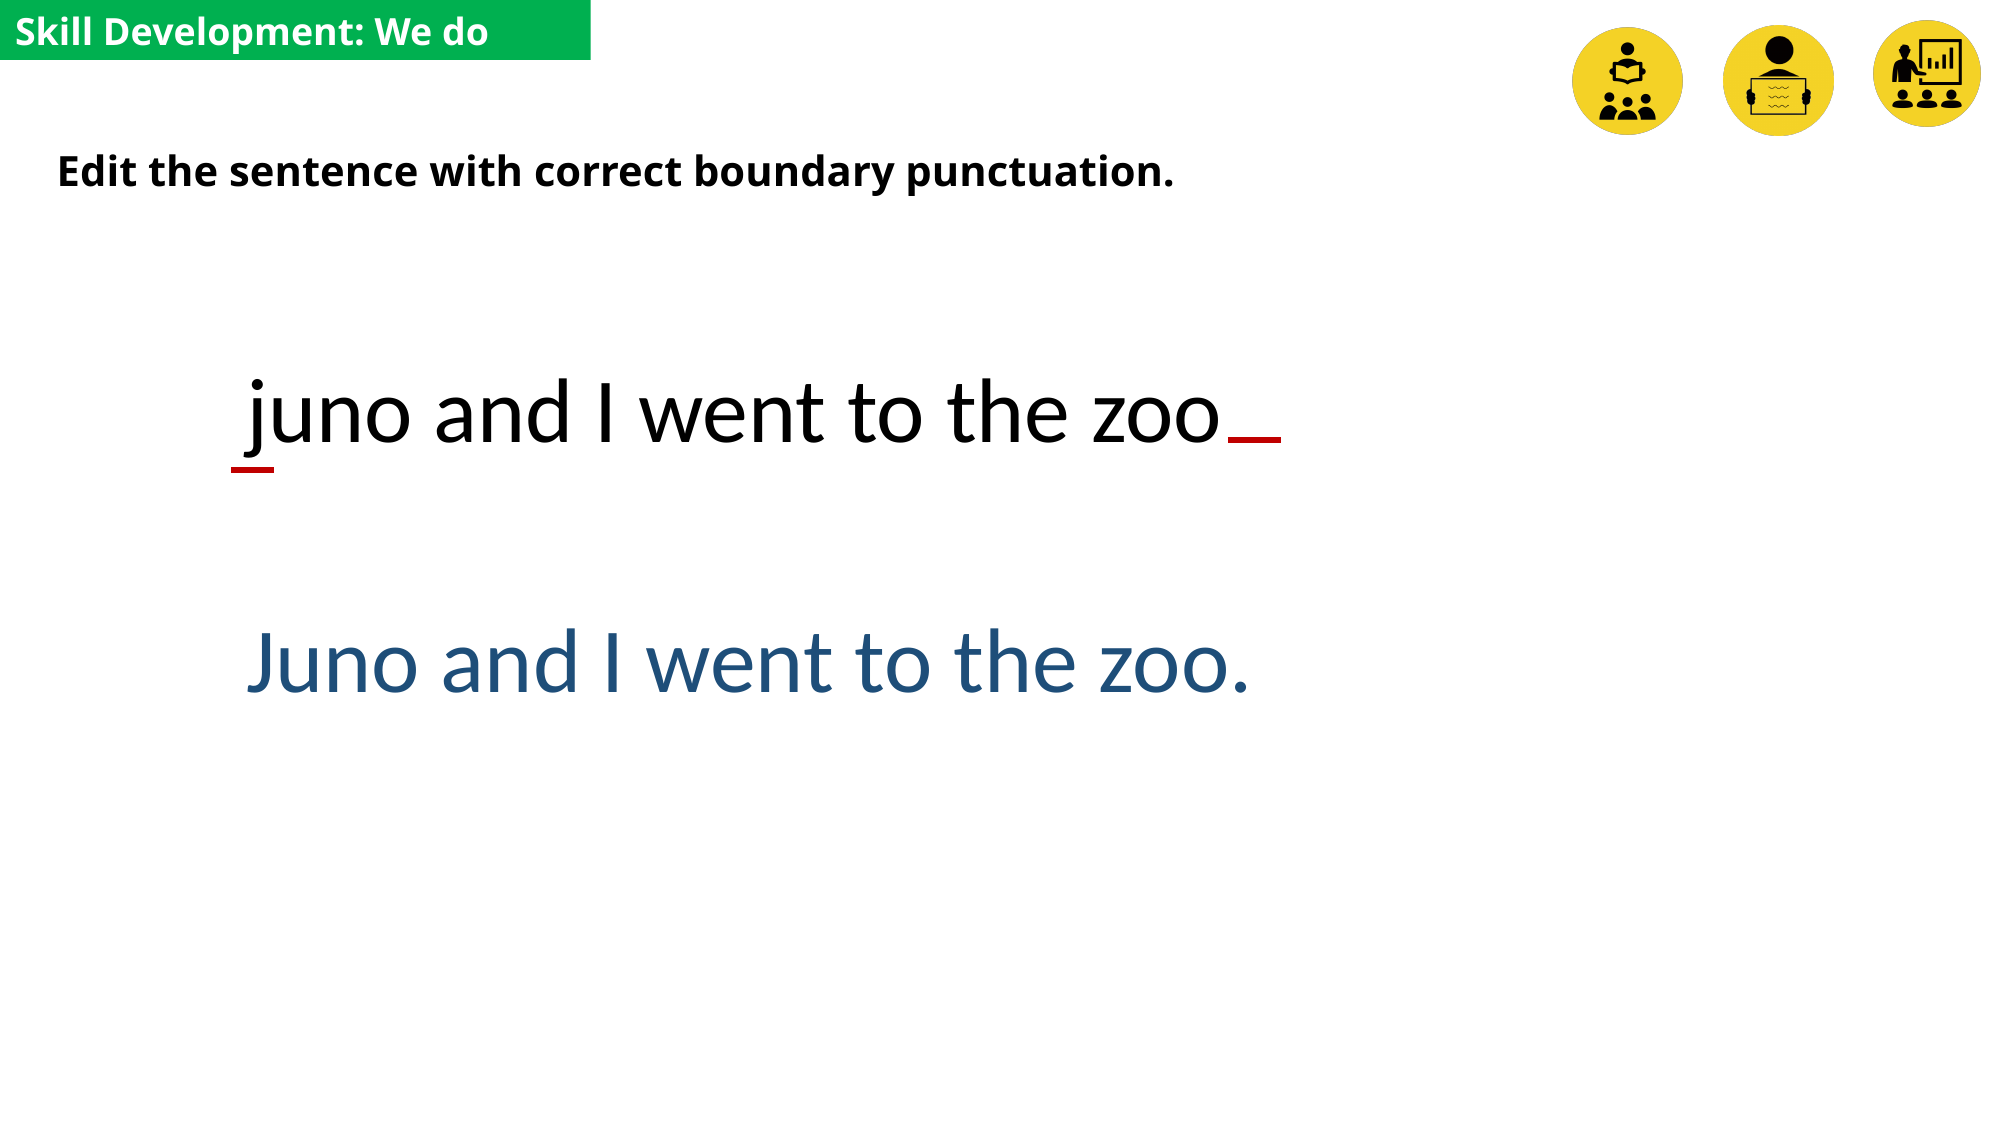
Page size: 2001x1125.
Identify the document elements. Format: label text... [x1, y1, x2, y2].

picture [1871, 17, 1983, 129]
picture [1722, 25, 1834, 137]
text_box Skill Development: We do [0, 0, 591, 60]
text_box juno and I went to the zoo [231, 343, 1712, 469]
picture [1570, 25, 1685, 138]
text_box Juno and I went to the zoo. [231, 593, 1712, 719]
text_box Edit the sentence with correct boundary punctuation. [41, 143, 1985, 220]
